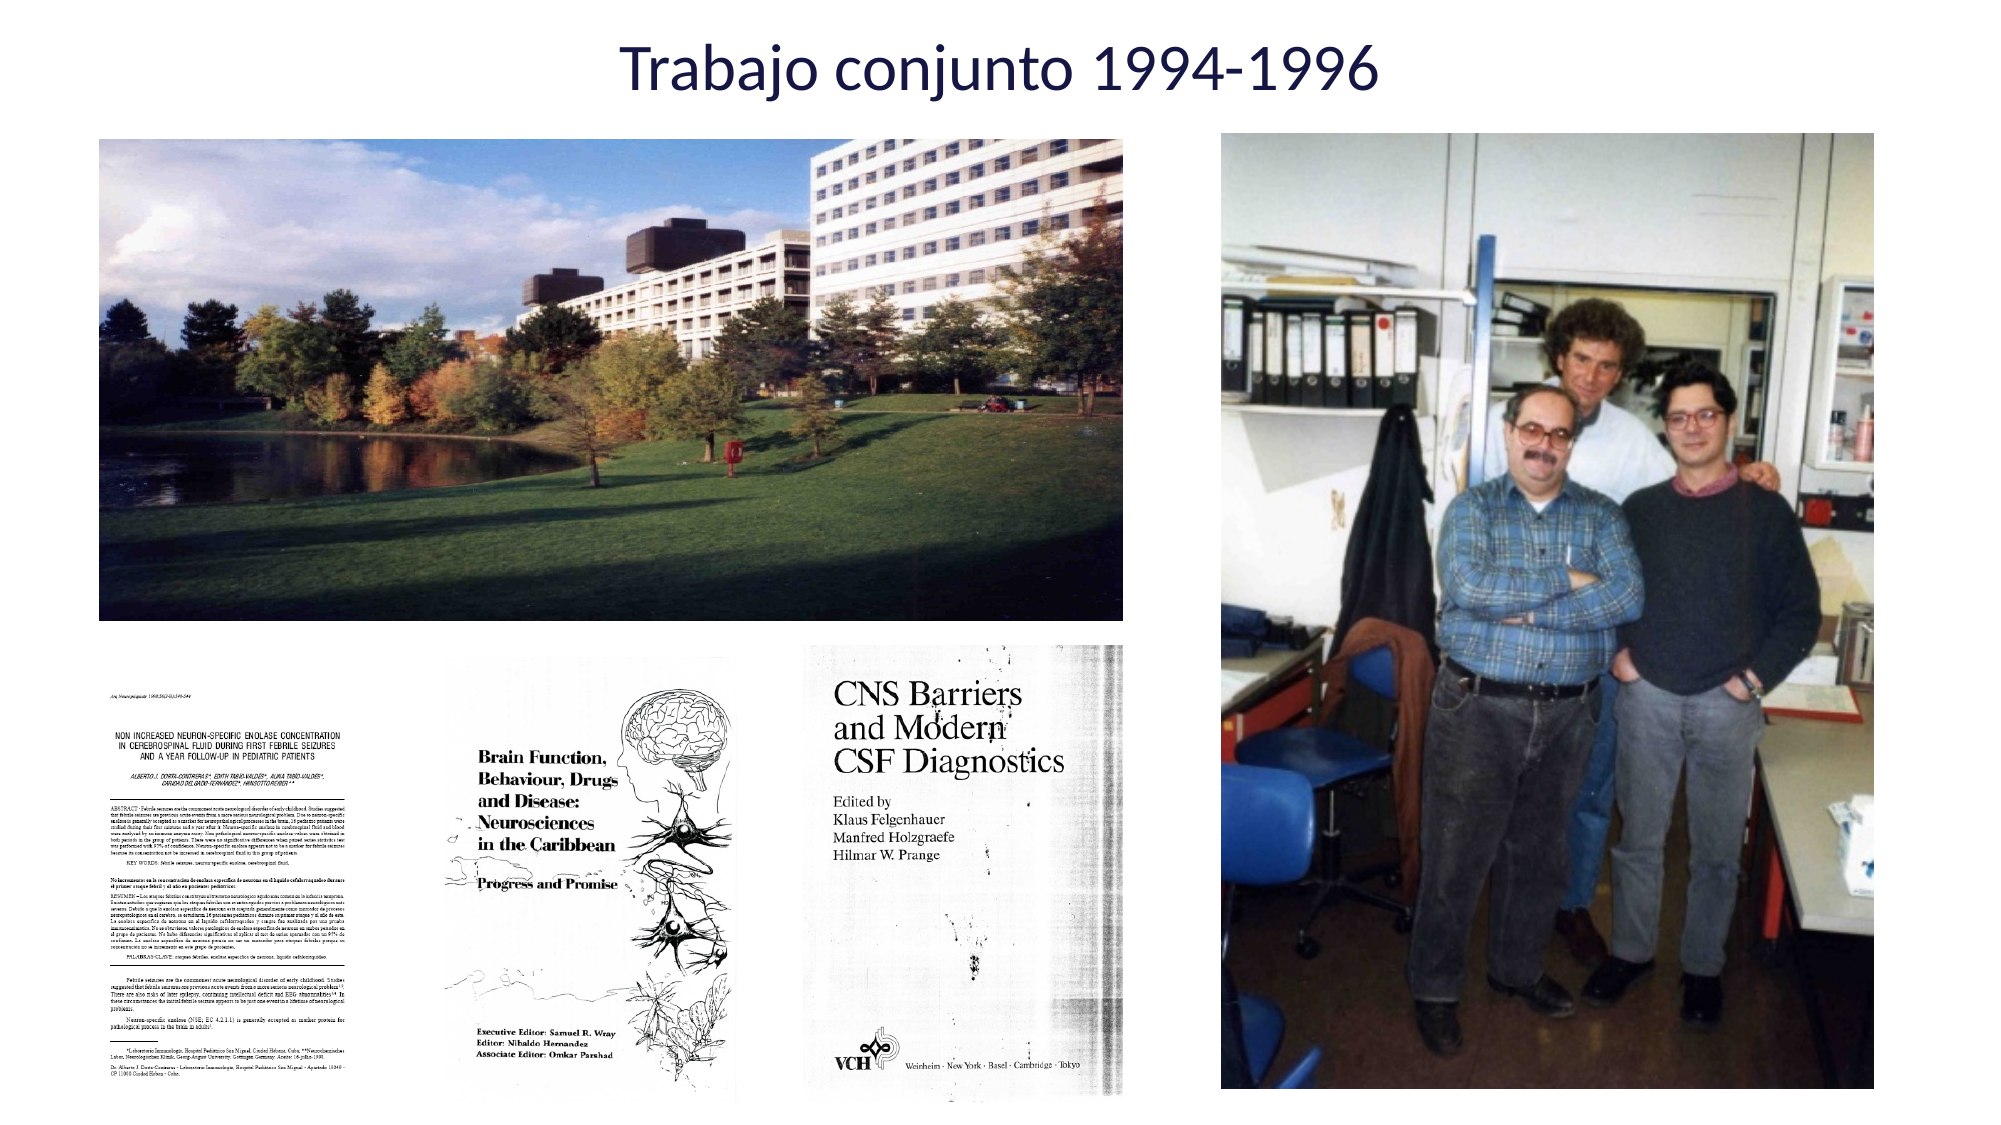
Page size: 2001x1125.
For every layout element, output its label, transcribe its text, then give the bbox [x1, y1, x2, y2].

picture [802, 645, 1123, 1102]
title Trabajo conjunto 1994-1996 [99, 11, 1900, 117]
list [1221, 133, 1874, 1090]
picture [444, 656, 738, 1104]
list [99, 139, 1123, 622]
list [86, 680, 379, 1099]
